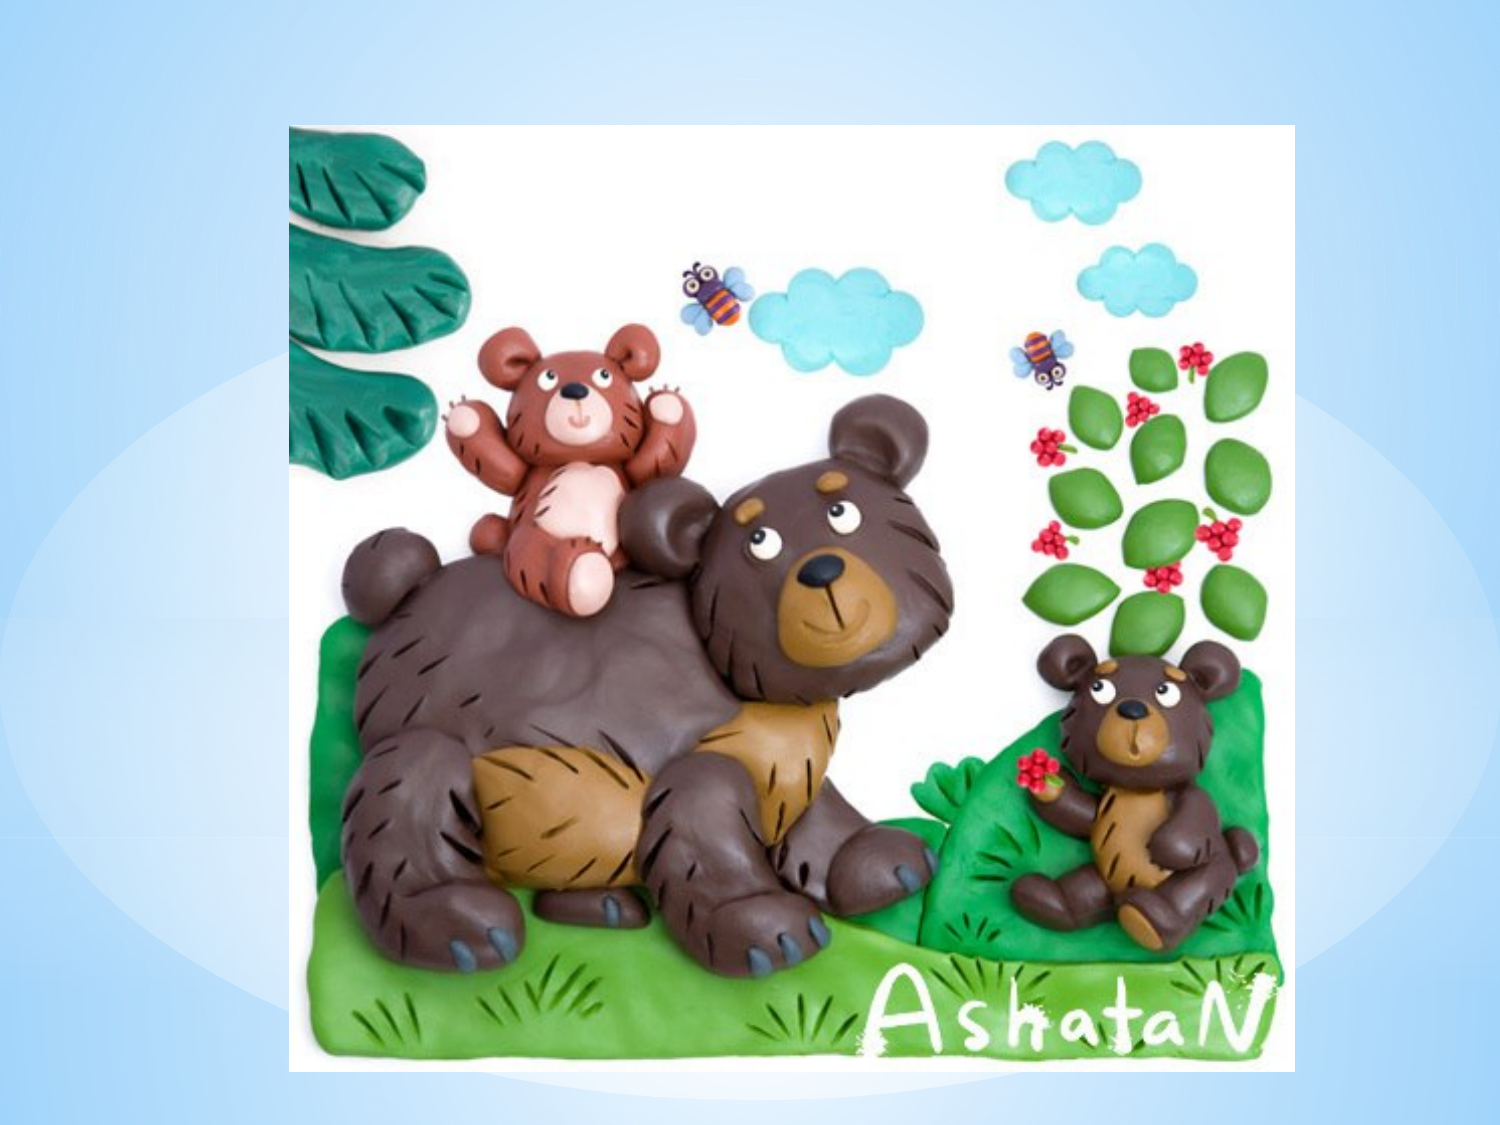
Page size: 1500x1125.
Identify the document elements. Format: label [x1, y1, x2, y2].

picture [288, 125, 1295, 1073]
